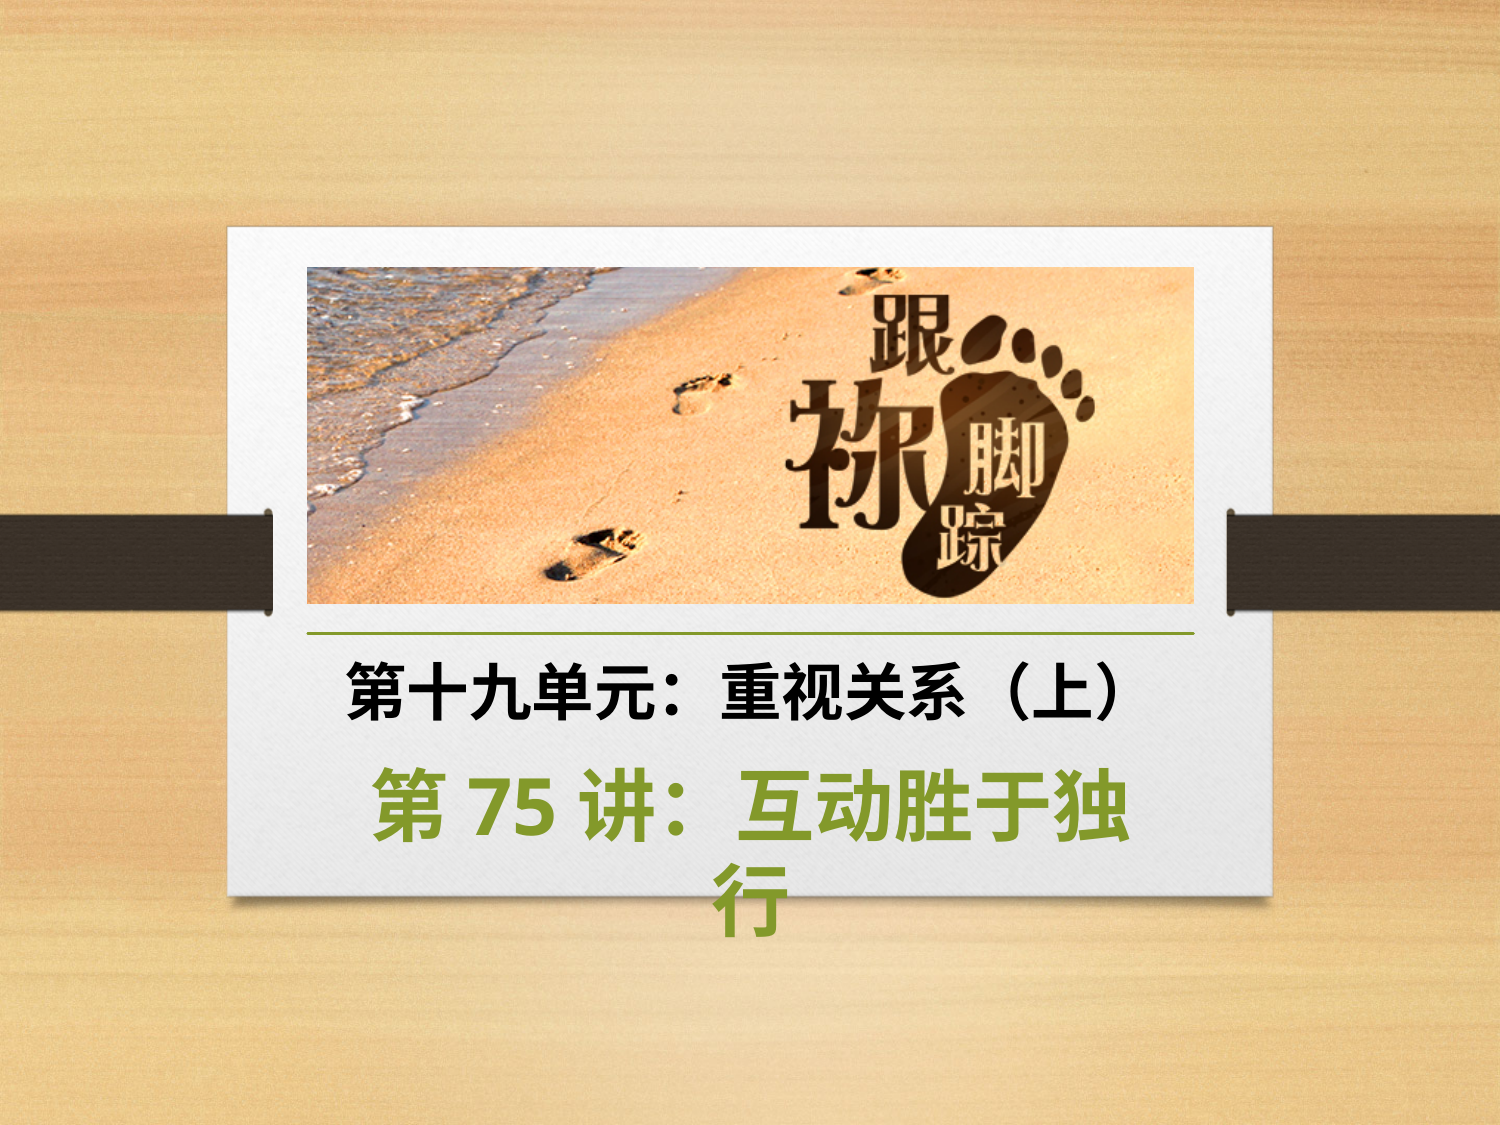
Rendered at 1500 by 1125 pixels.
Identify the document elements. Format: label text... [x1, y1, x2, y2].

subtitle 第十九单元：重视关系（上） 第75讲：互动胜于独行 [315, 645, 1187, 870]
picture [0, 0, 1500, 1125]
